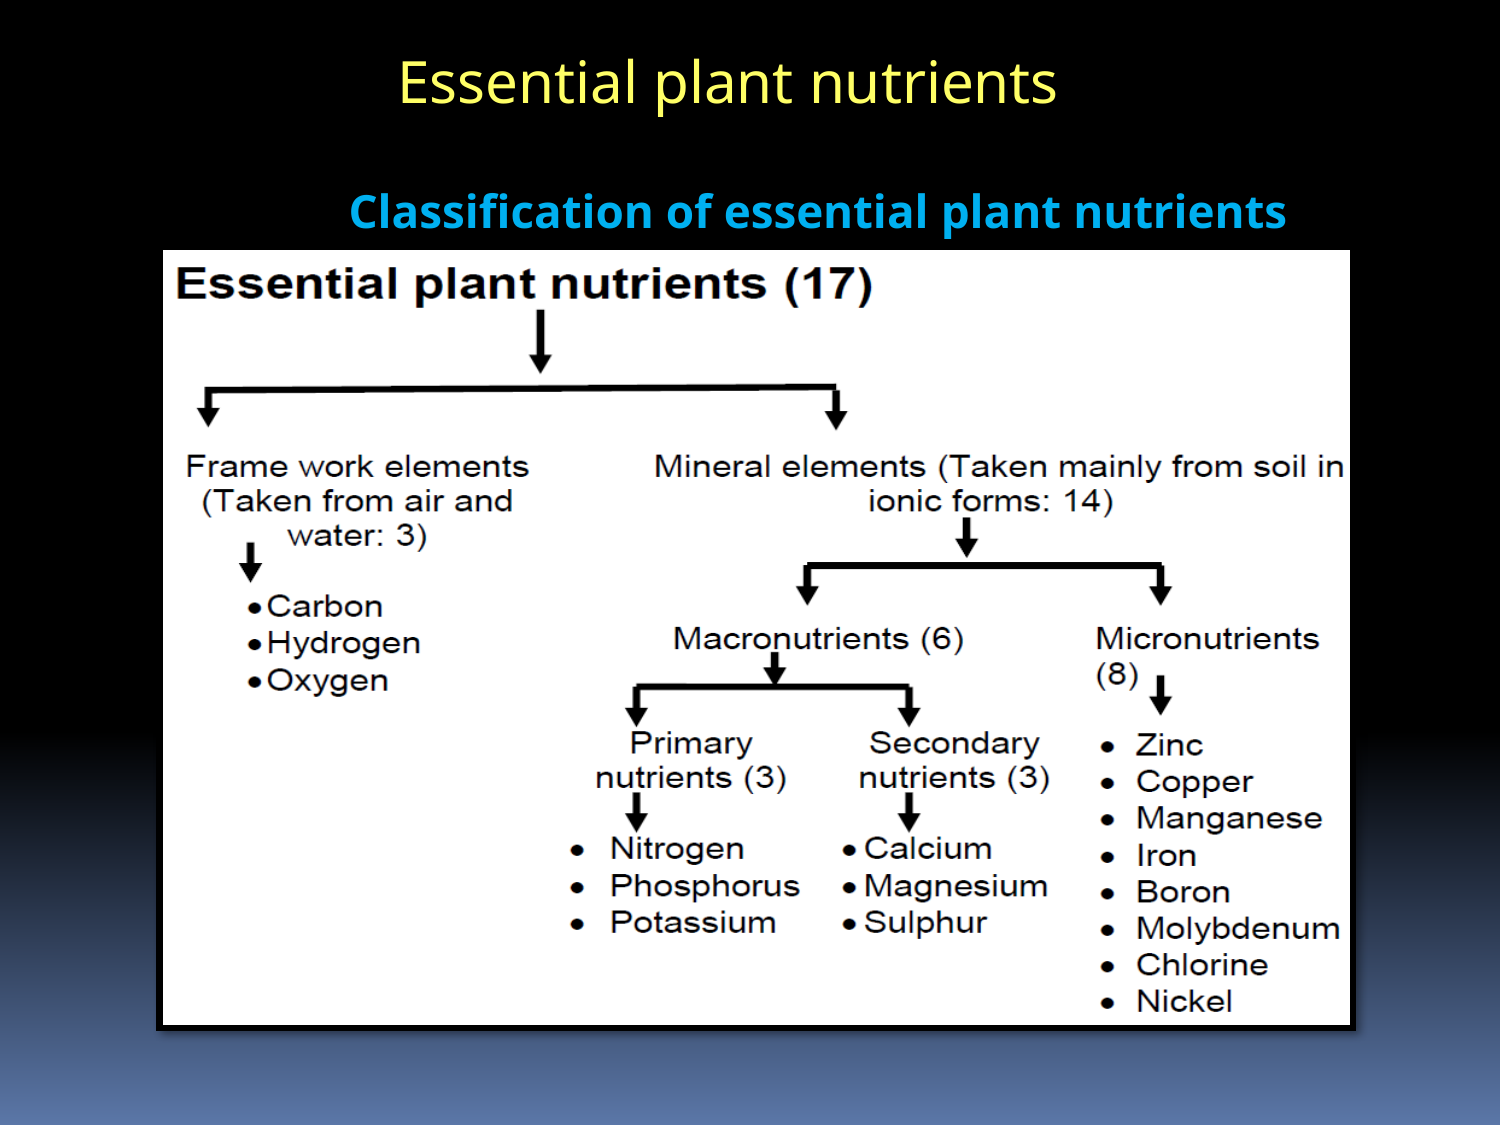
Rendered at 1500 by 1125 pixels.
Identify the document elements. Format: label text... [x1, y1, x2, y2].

text_box Essential plant nutrients [382, 37, 1074, 123]
picture [161, 248, 1351, 1026]
text_box Classification of essential plant nutrients [258, 174, 1303, 240]
